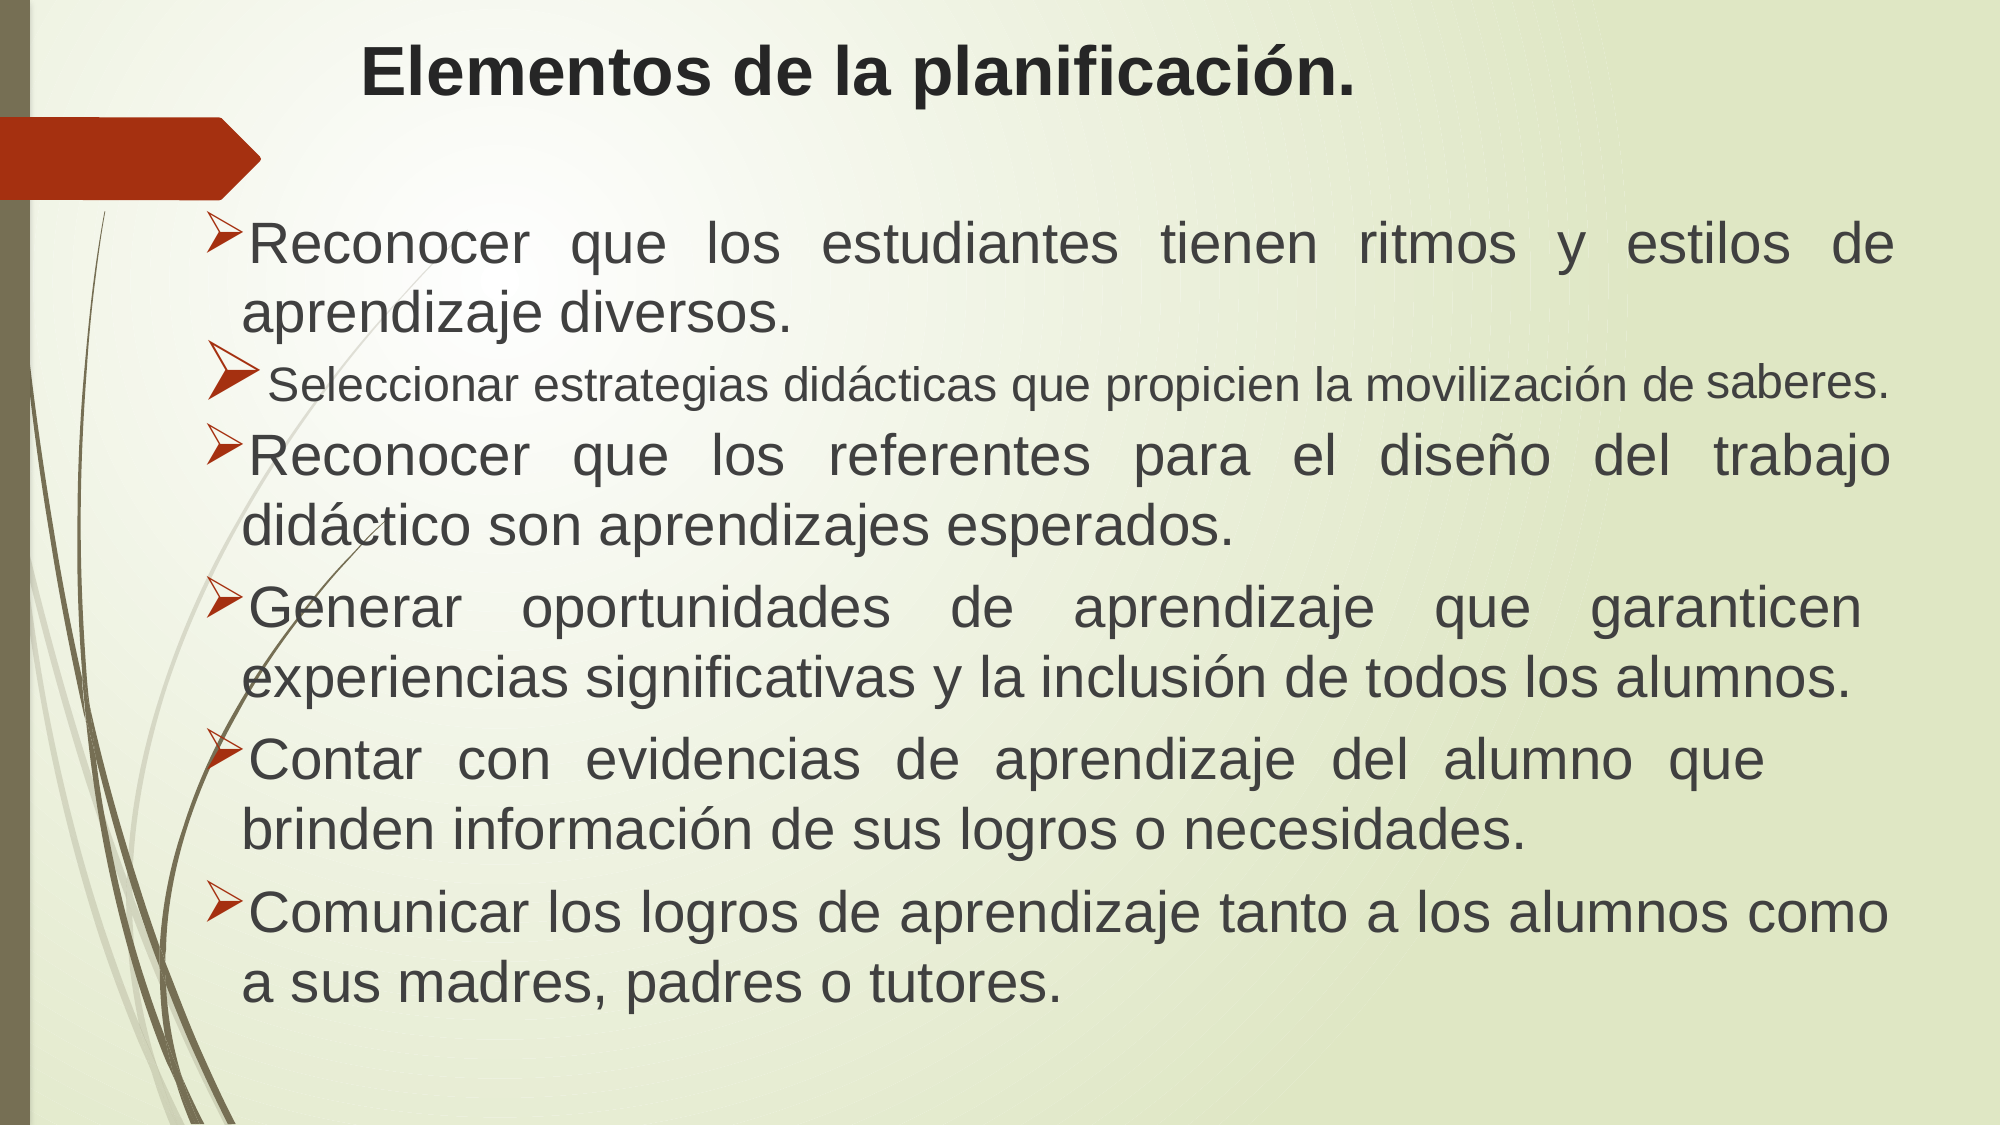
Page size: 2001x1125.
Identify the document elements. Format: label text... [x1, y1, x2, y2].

list Reconocer que los estudiantes tienen ritmos y estilos de aprendizaje diversos. Seleccionar estrategias didácticas que propicien la movilización de saberes. Reconocer que los referentes para el diseño del trabajo didáctico son aprendizajes esperados. Generar oportunidades de aprendizaje que garanticen experiencias significativas y la inclusión de todos los alumnos. Contar con evidencias de aprendizaje del alumno que brinden información de sus logros o necesidades. Comunicar los logros de aprendizaje tanto a los alumnos como a sus madres, padres o tutores. [186, 197, 1912, 1125]
title Elementos de la planificación. [345, 18, 2000, 202]
